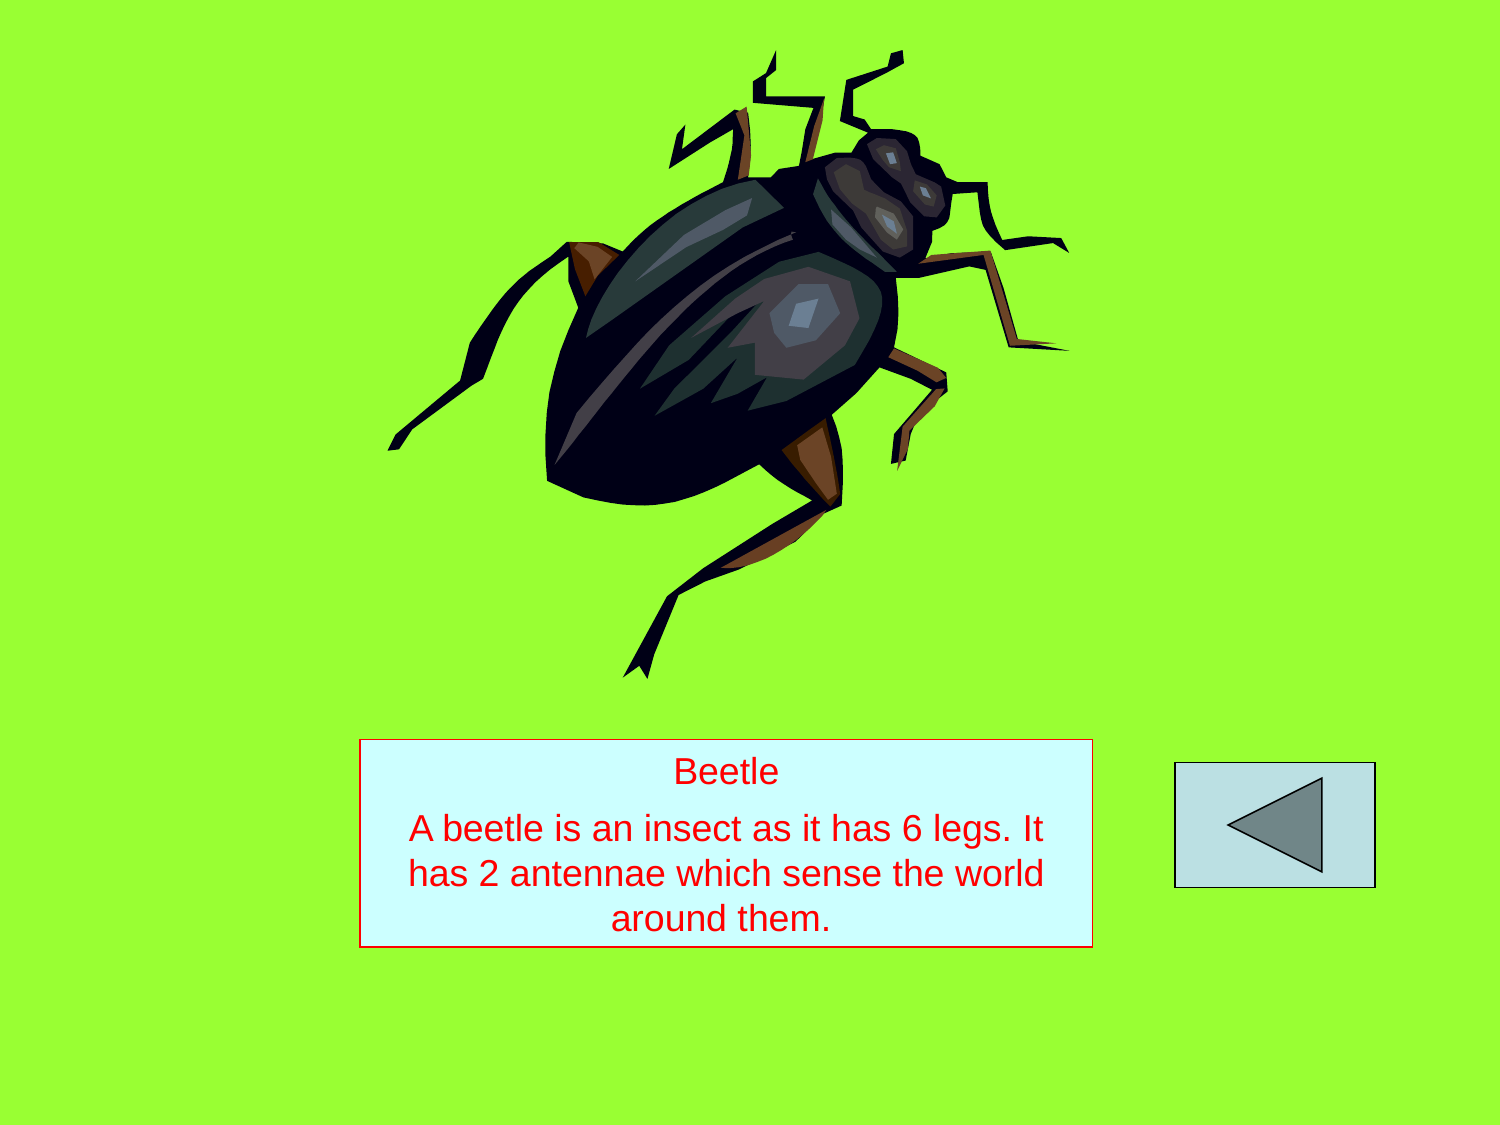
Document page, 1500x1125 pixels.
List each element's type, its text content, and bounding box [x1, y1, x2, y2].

text_box [1175, 762, 1376, 888]
picture [387, 49, 1070, 680]
text_box Beetle A beetle is an insect as it has 6 legs. It has 2 antennae which sense the world around them. [360, 739, 1093, 947]
